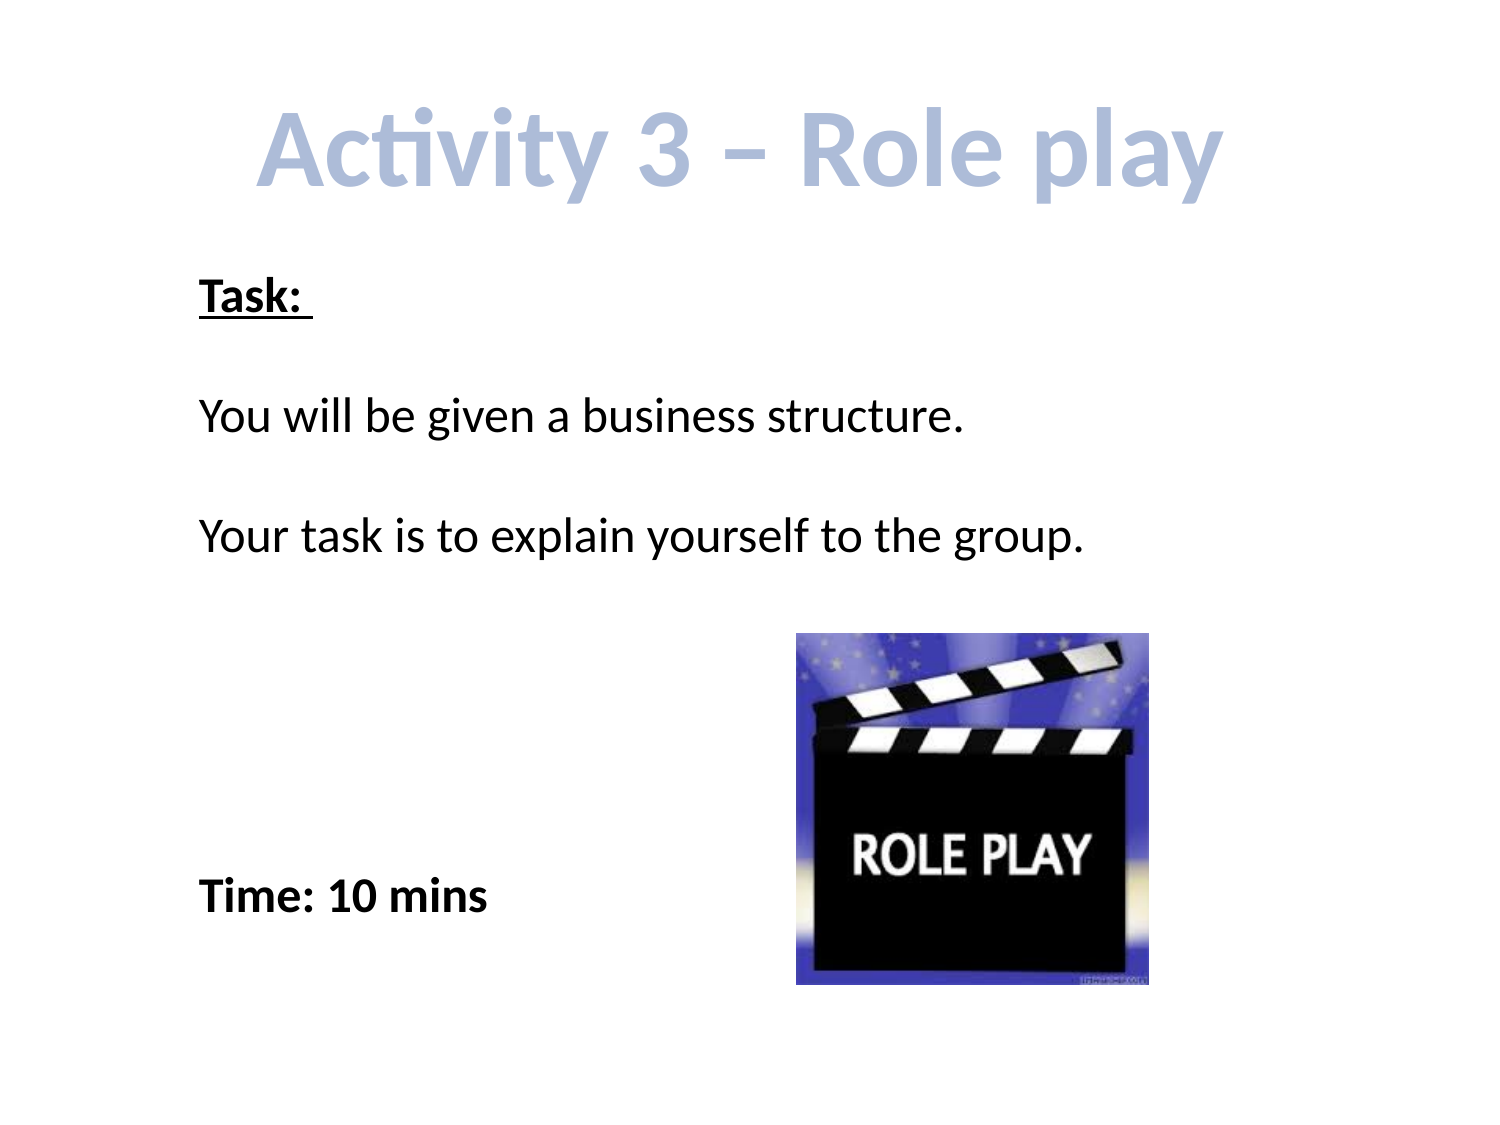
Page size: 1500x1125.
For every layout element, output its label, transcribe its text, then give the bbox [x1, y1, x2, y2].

text_box Task: You will be given a business structure. Your task is to explain yourself to the group. Time: 10 mins [183, 255, 1410, 931]
text_box Activity 3 – Role play [241, 66, 1267, 217]
picture [796, 633, 1149, 986]
